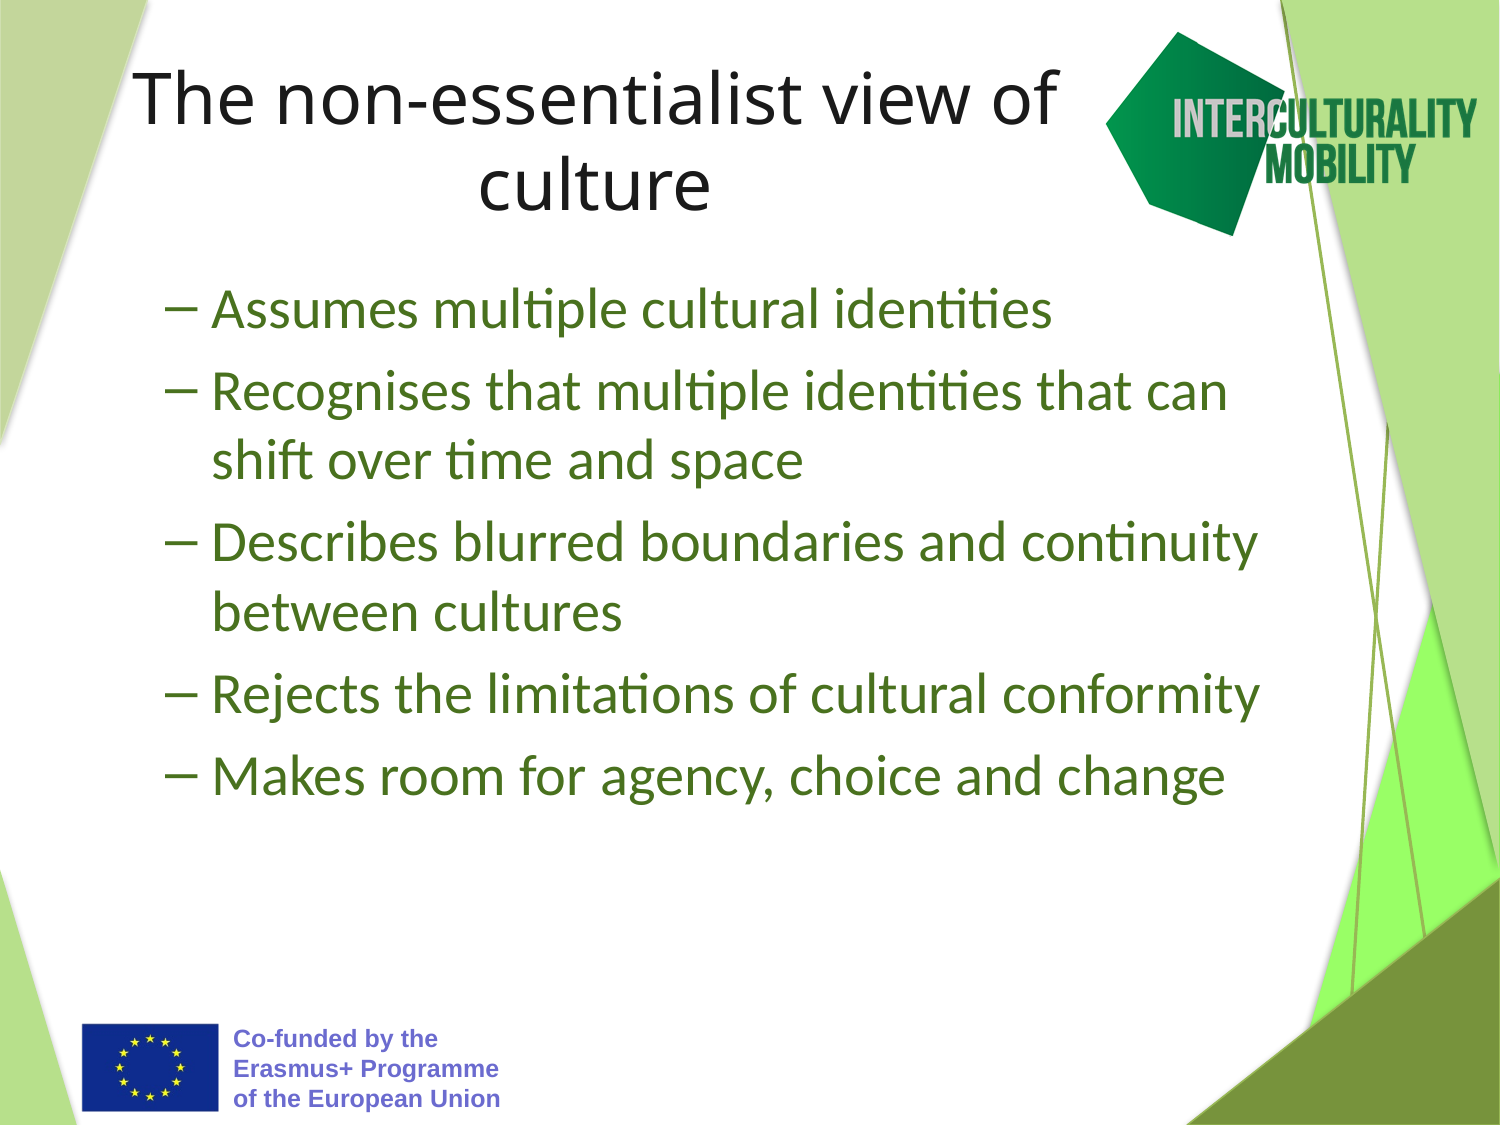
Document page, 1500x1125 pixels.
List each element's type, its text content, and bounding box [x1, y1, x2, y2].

picture [238, 1032, 243, 1044]
list Assumes multiple cultural identities Recognises that multiple identities that can shift over time and space Describes blurred boundaries and continuity between cultures Rejects the limitations of cultural conformity Makes room for agency, choice and change [75, 262, 1329, 1005]
picture [1104, 30, 1477, 237]
picture [238, 1096, 243, 1105]
picture [53, 999, 243, 1125]
title The non-essentialist view of culture [110, 45, 1081, 233]
